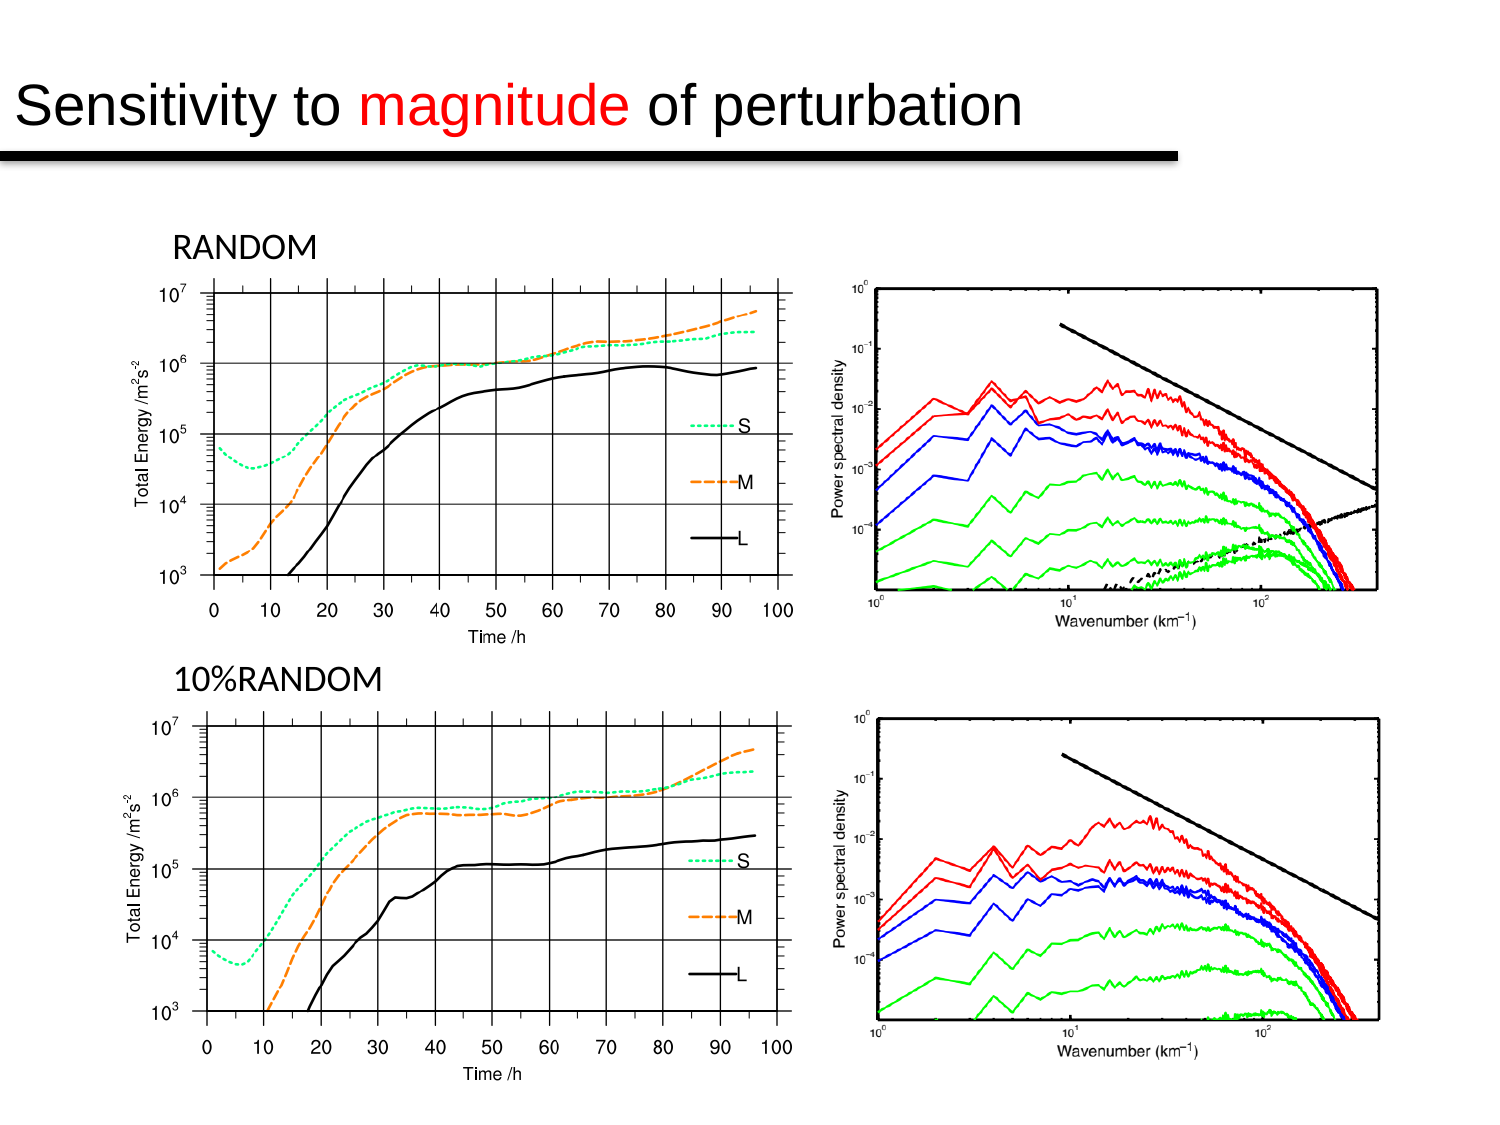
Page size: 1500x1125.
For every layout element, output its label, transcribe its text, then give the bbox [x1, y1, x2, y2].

text_box RANDOM [157, 214, 334, 273]
text_box Sensitivity to magnitude of perturbation [0, 59, 1323, 145]
picture [52, 704, 1381, 1082]
text_box 10%RANDOM [157, 657, 399, 706]
picture [60, 274, 1380, 648]
